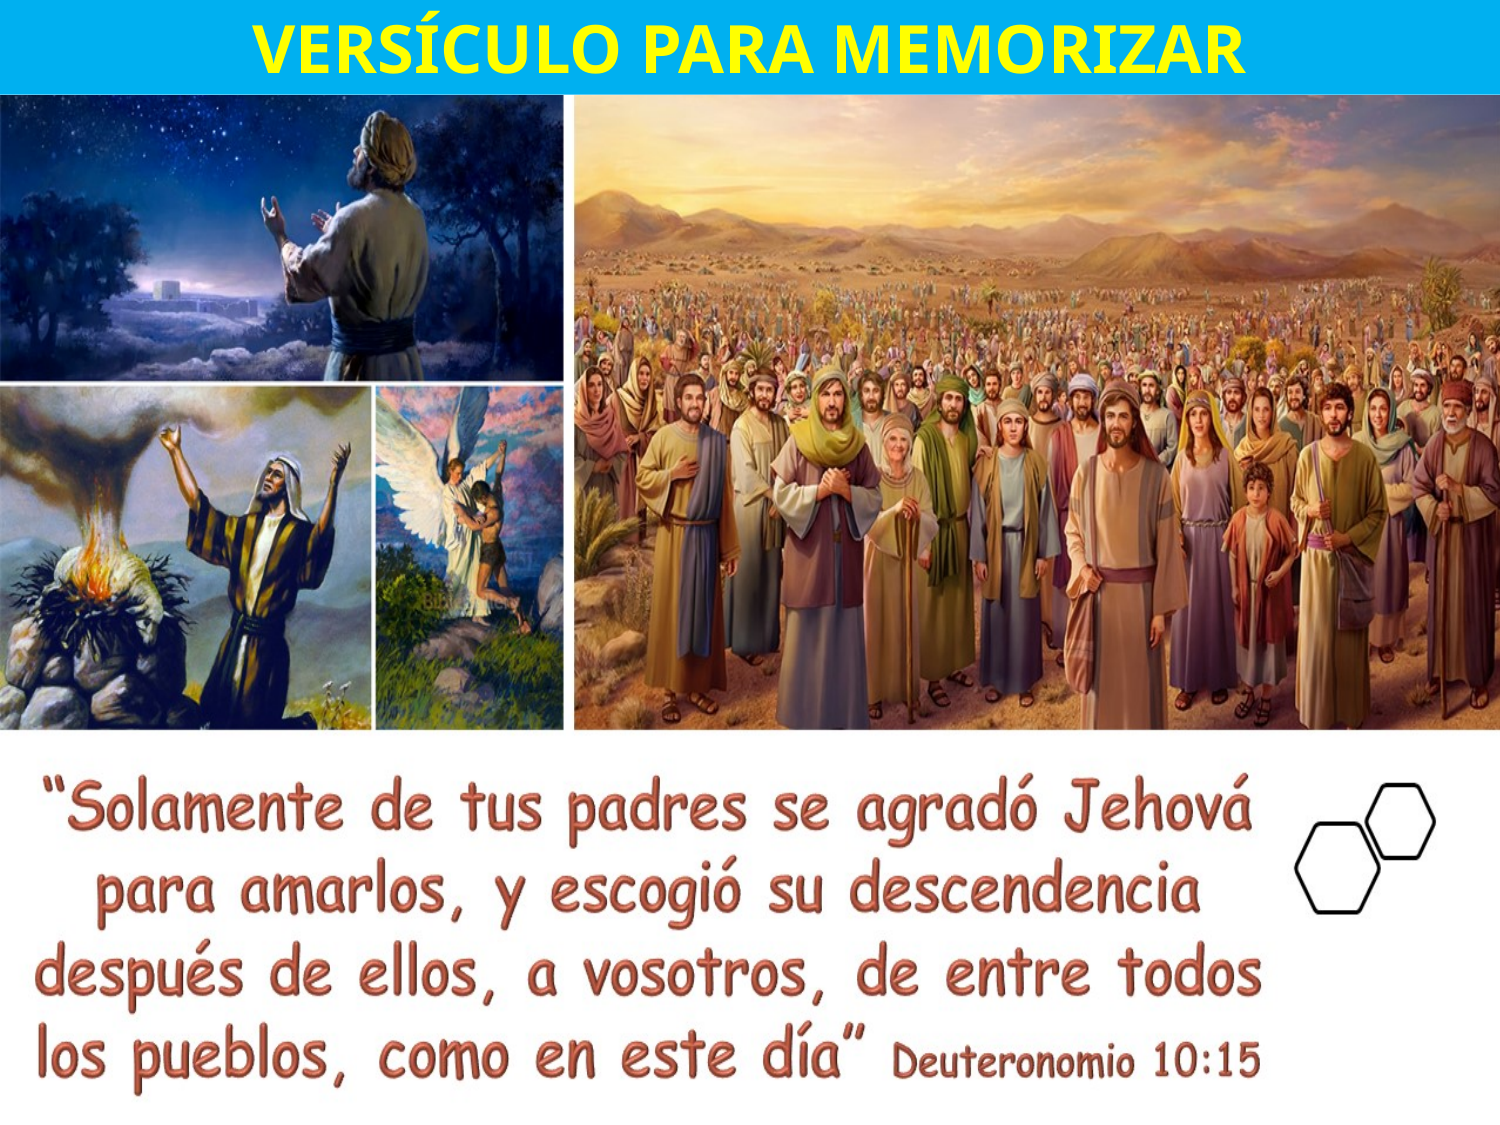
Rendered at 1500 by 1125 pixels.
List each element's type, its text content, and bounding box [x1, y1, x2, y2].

picture [0, 95, 1500, 1125]
text_box VERSÍCULO PARA MEMORIZAR [0, 0, 1500, 95]
